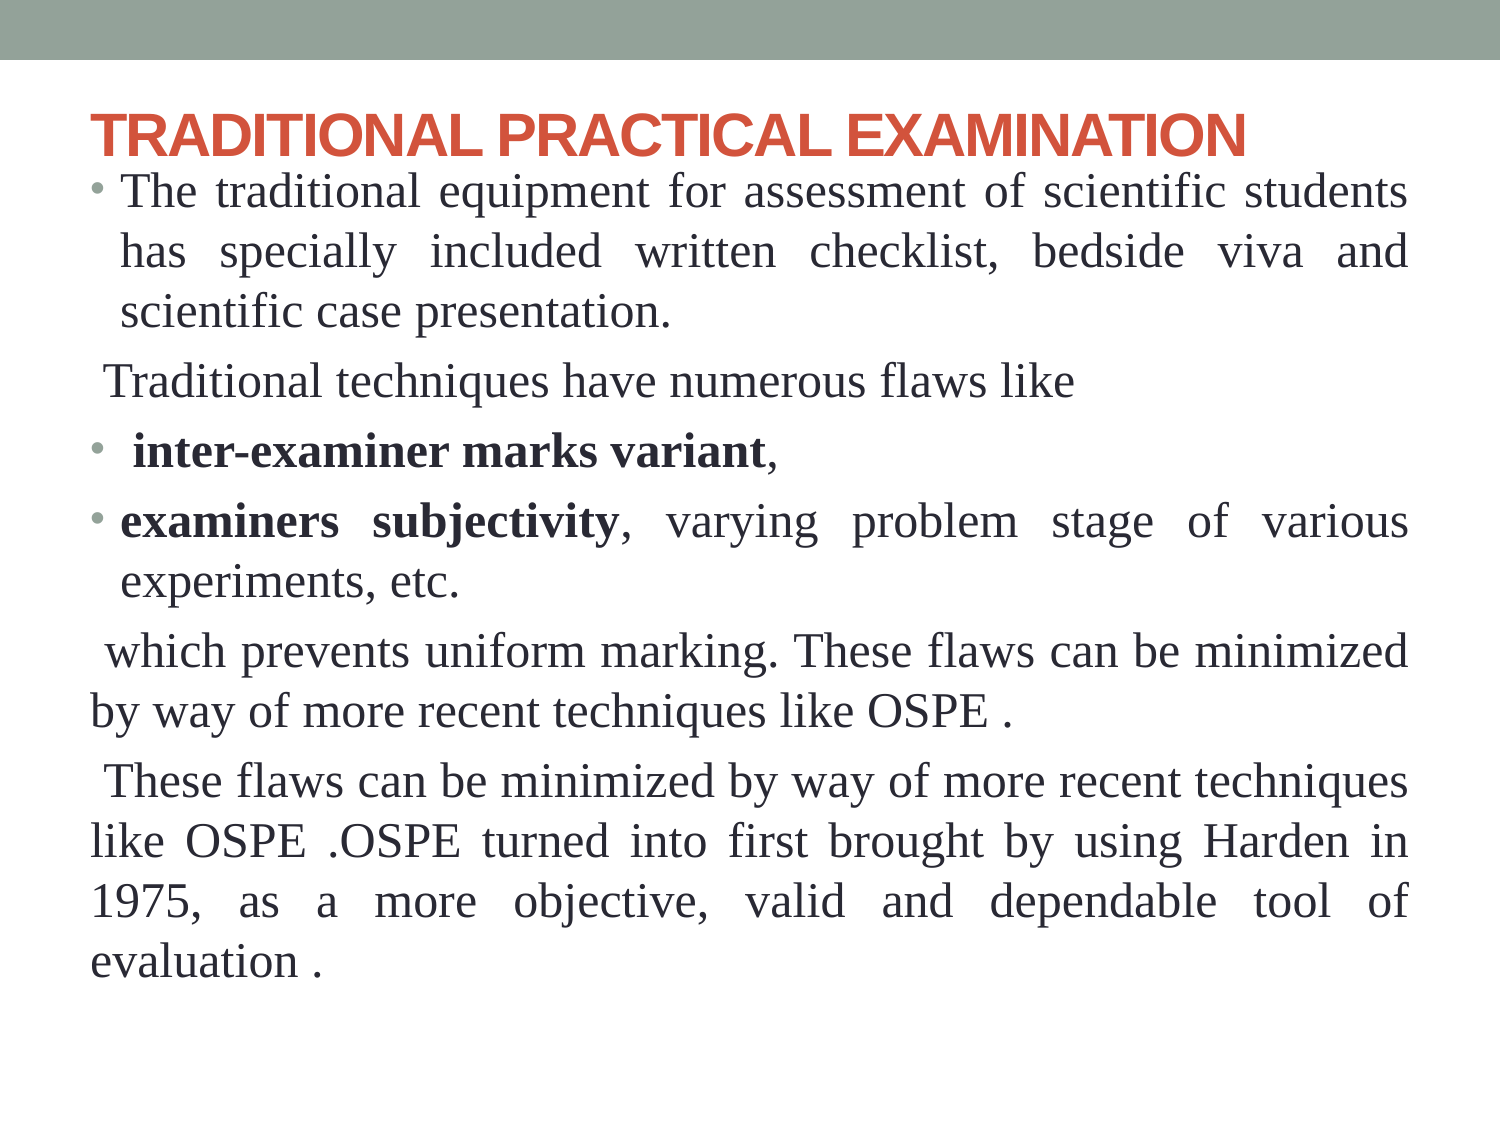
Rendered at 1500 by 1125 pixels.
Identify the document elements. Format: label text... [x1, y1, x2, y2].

list The traditional equipment for assessment of scientific students has specially included written checklist, bedside viva and scientific case presentation. Traditional techniques have numerous flaws like inter-examiner marks variant, examiners subjectivity, varying problem stage of various experiments, etc. which prevents uniform marking. These flaws can be minimized by way of more recent techniques like OSPE . These flaws can be minimized by way of more recent techniques like OSPE .OSPE turned into first brought by using Harden in 1975, as a more objective, valid and dependable tool of evaluation . [75, 149, 1425, 1005]
title TRADITIONAL PRACTICAL EXAMINATION [75, 87, 1425, 149]
